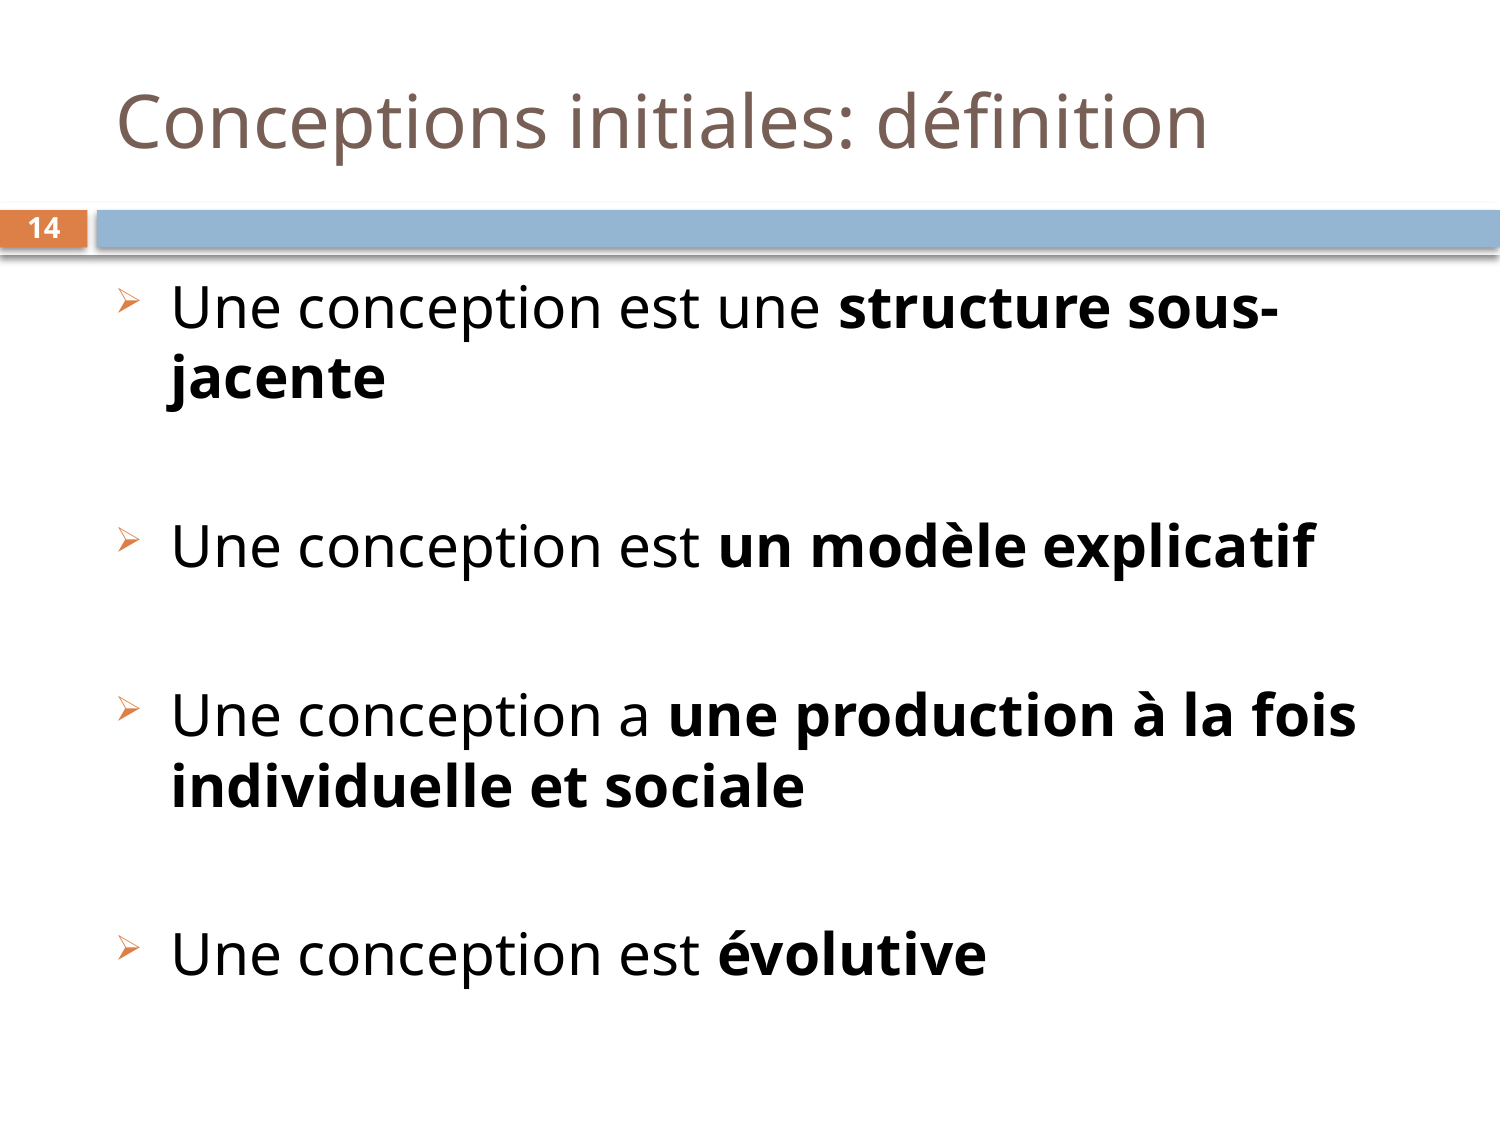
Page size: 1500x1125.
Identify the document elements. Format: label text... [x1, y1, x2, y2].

title Conceptions initiales: définition [100, 37, 1438, 200]
list Une conception est une structure sous-jacente Une conception est un modèle explicatif Une conception a une production à la fois individuelle et sociale Une conception est évolutive [100, 262, 1438, 1000]
slide_number 14 [0, 208, 88, 249]
